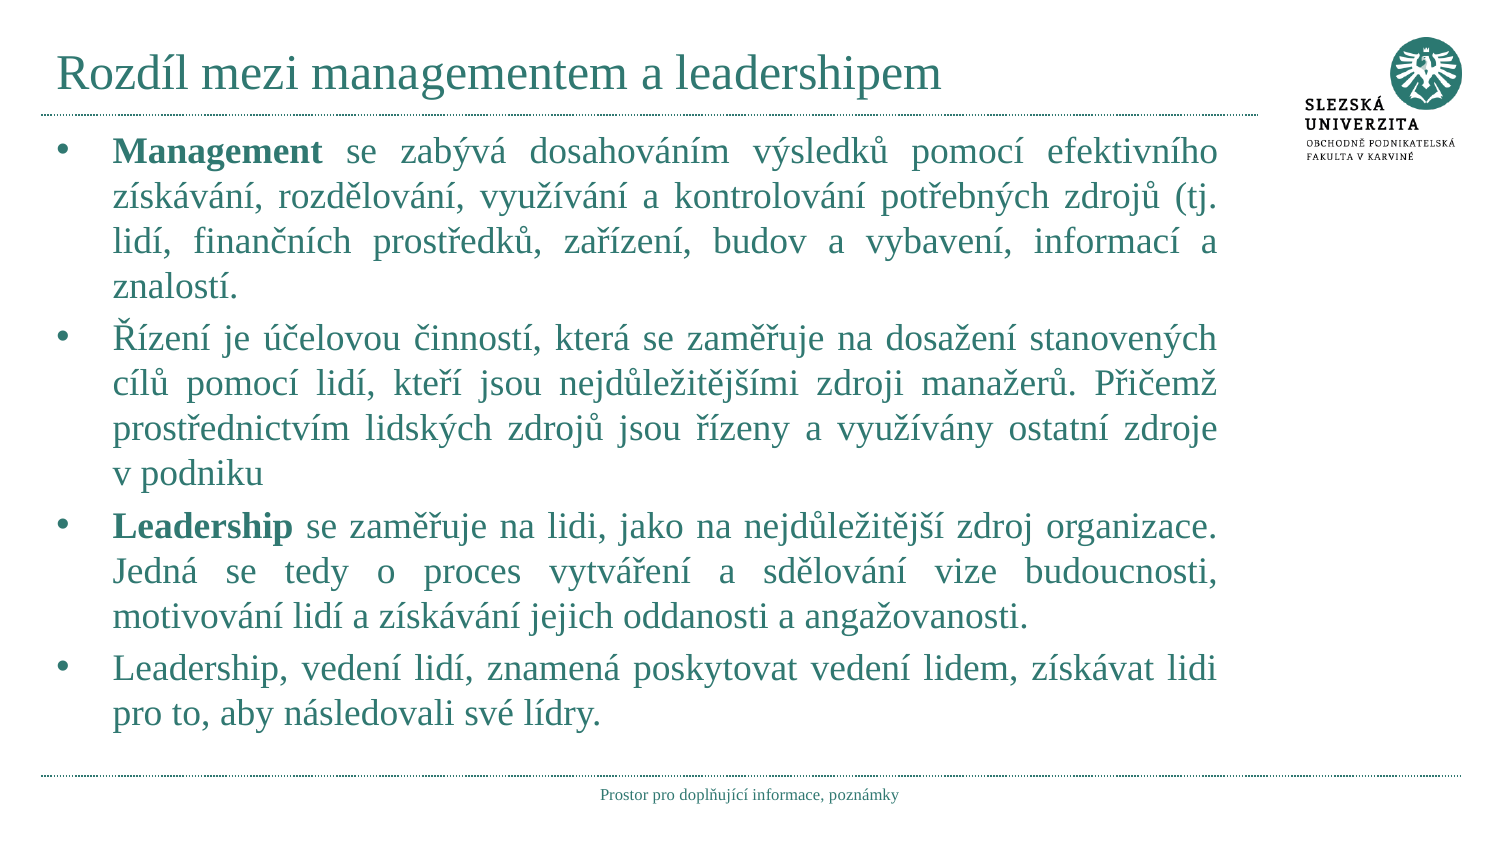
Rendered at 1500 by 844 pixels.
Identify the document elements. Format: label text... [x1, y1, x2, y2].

title Rozdíl mezi managementem a leadershipem [41, 32, 1034, 116]
text_box Management se zabývá dosahováním výsledků pomocí efektivního získávání, rozdělování, využívání a kontrolování potřebných zdrojů (tj. lidí, finančních prostředků, zařízení, budov a vybavení, informací a znalostí. Řízení je účelovou činností, která se zaměřuje na dosažení stanovených cílů pomocí lidí, kteří jsou nejdůležitějšími zdroji manažerů. Přičemž prostřednictvím lidských zdrojů jsou řízeny a využívány ostatní zdroje v podniku Leadership se zaměřuje na lidi, jako na nejdůležitější zdroj organizace. Jedná se tedy o proces vytváření a sdělování vize budoucnosti, motivování lidí a získávání jejich oddanosti a angažovanosti. Leadership, vedení lidí, znamená poskytovat vedení lidem, získávat lidi pro to, aby následovali své lídry. [41, 118, 1235, 627]
picture [1305, 37, 1462, 160]
text_box Prostor pro doplňující informace, poznámky [442, 776, 1058, 811]
